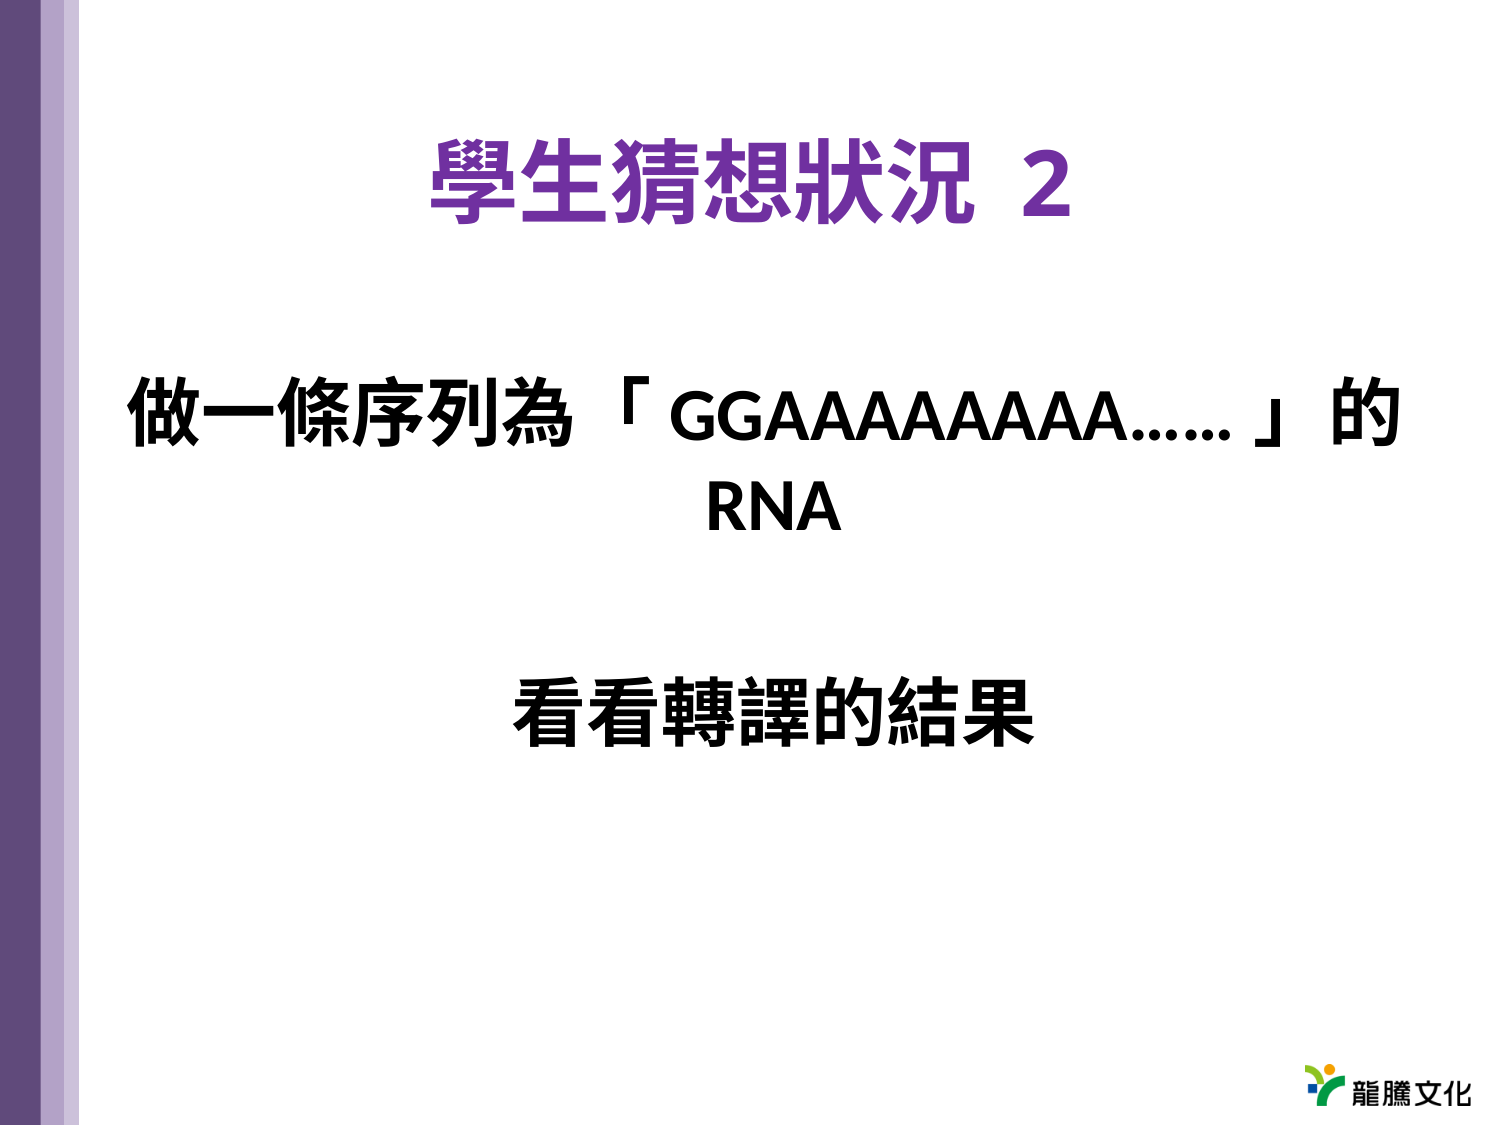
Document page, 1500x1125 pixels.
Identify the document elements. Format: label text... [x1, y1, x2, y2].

text_box 學生猜想狀況 2 [103, 59, 1397, 300]
list 做一條序列為「GGAAAAAAAA……」的RNA 看看轉譯的結果 [64, 262, 1483, 1005]
picture [1305, 1064, 1471, 1106]
